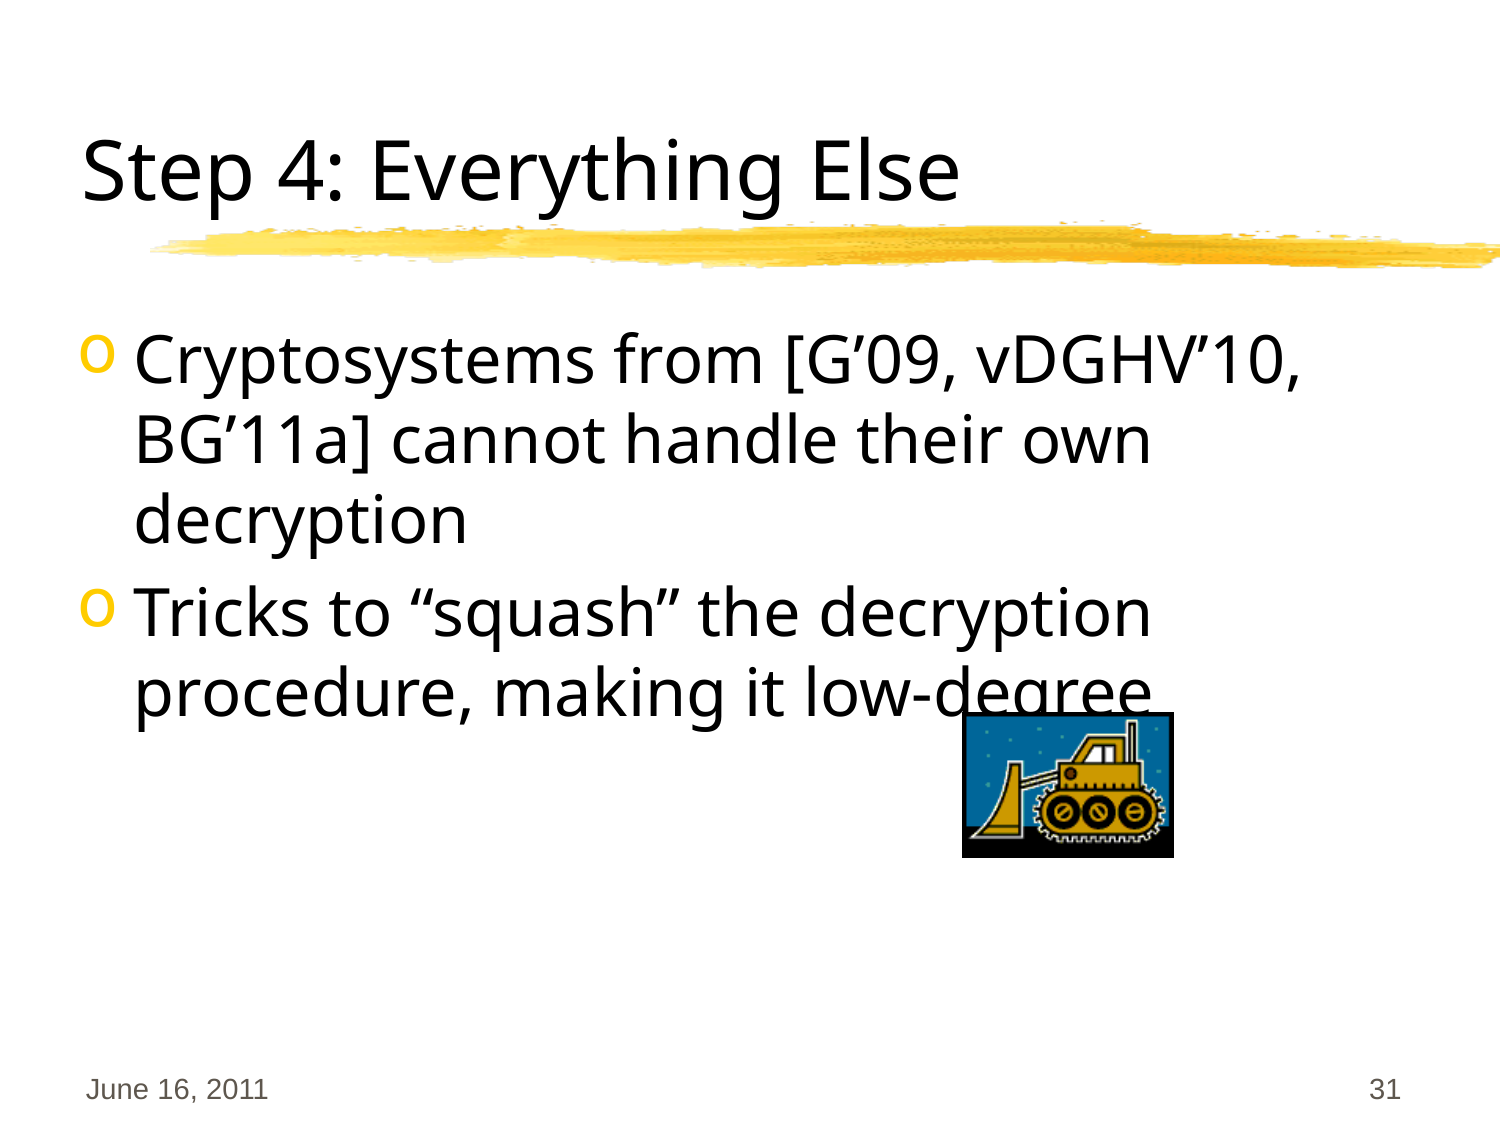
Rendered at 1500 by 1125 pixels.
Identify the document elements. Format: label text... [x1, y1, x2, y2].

slide_number 31 [1103, 1037, 1417, 1113]
picture [150, 215, 1500, 279]
picture [962, 712, 1174, 859]
title Step 4: Everything Else [66, 37, 1476, 226]
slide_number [70, 1037, 384, 1113]
list Cryptosystems from [G’09, vDGHV’10, BG’11a] cannot handle their own decryption Tricks to “squash” the decryption procedure, making it low-degree [62, 309, 1476, 994]
